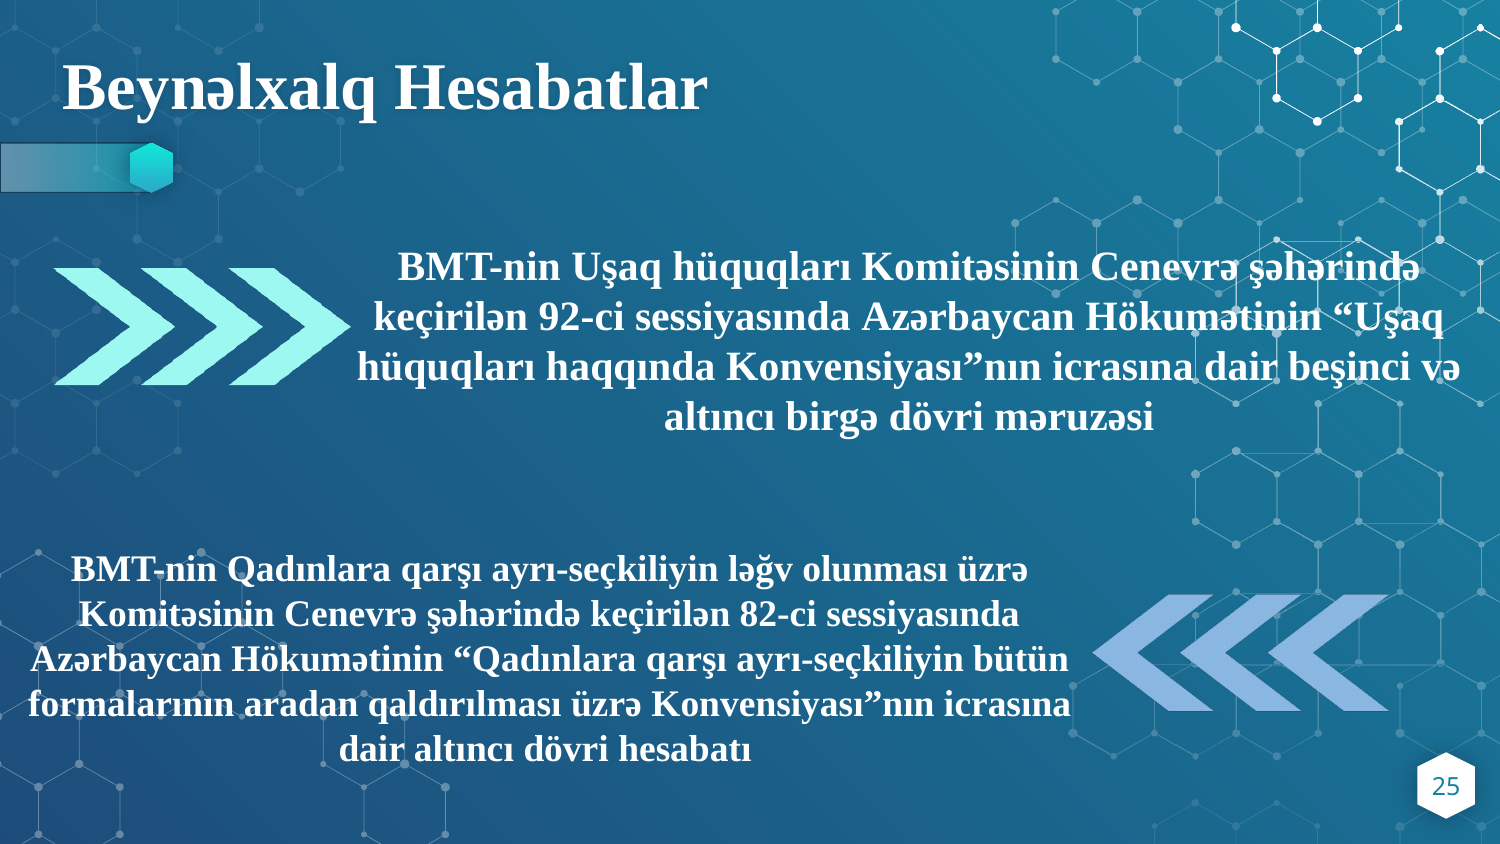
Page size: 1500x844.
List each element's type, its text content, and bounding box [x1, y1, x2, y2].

text_box BMT-nin Uşaq hüquqları Komitəsinin Cenevrə şəhərində keçirilən 92-ci sessiyasında Azərbaycan Hökumətinin “Uşaq hüquqları haqqında Konvensiyası”nın icrasına dair beşinci və altıncı birgə dövri məruzəsi [316, 231, 1500, 447]
picture [1067, 552, 1418, 753]
picture [24, 226, 376, 428]
slide_number 25 [1417, 752, 1475, 819]
text_box BMT-nin Qadınlara qarşı ayrı-seçkiliyin ləğv olunması üzrə Komitəsinin Cenevrə şəhərində keçirilən 82-ci sessiyasında Azərbaycan Hökumətinin “Qadınlara qarşı ayrı-seçkiliyin bütün formalarının aradan qaldırılması üzrə Konvensiyası”nın icrasına dair altıncı dövri hesabatı [0, 536, 1100, 776]
title Beynəlxalq Hesabatlar [62, 59, 1167, 117]
